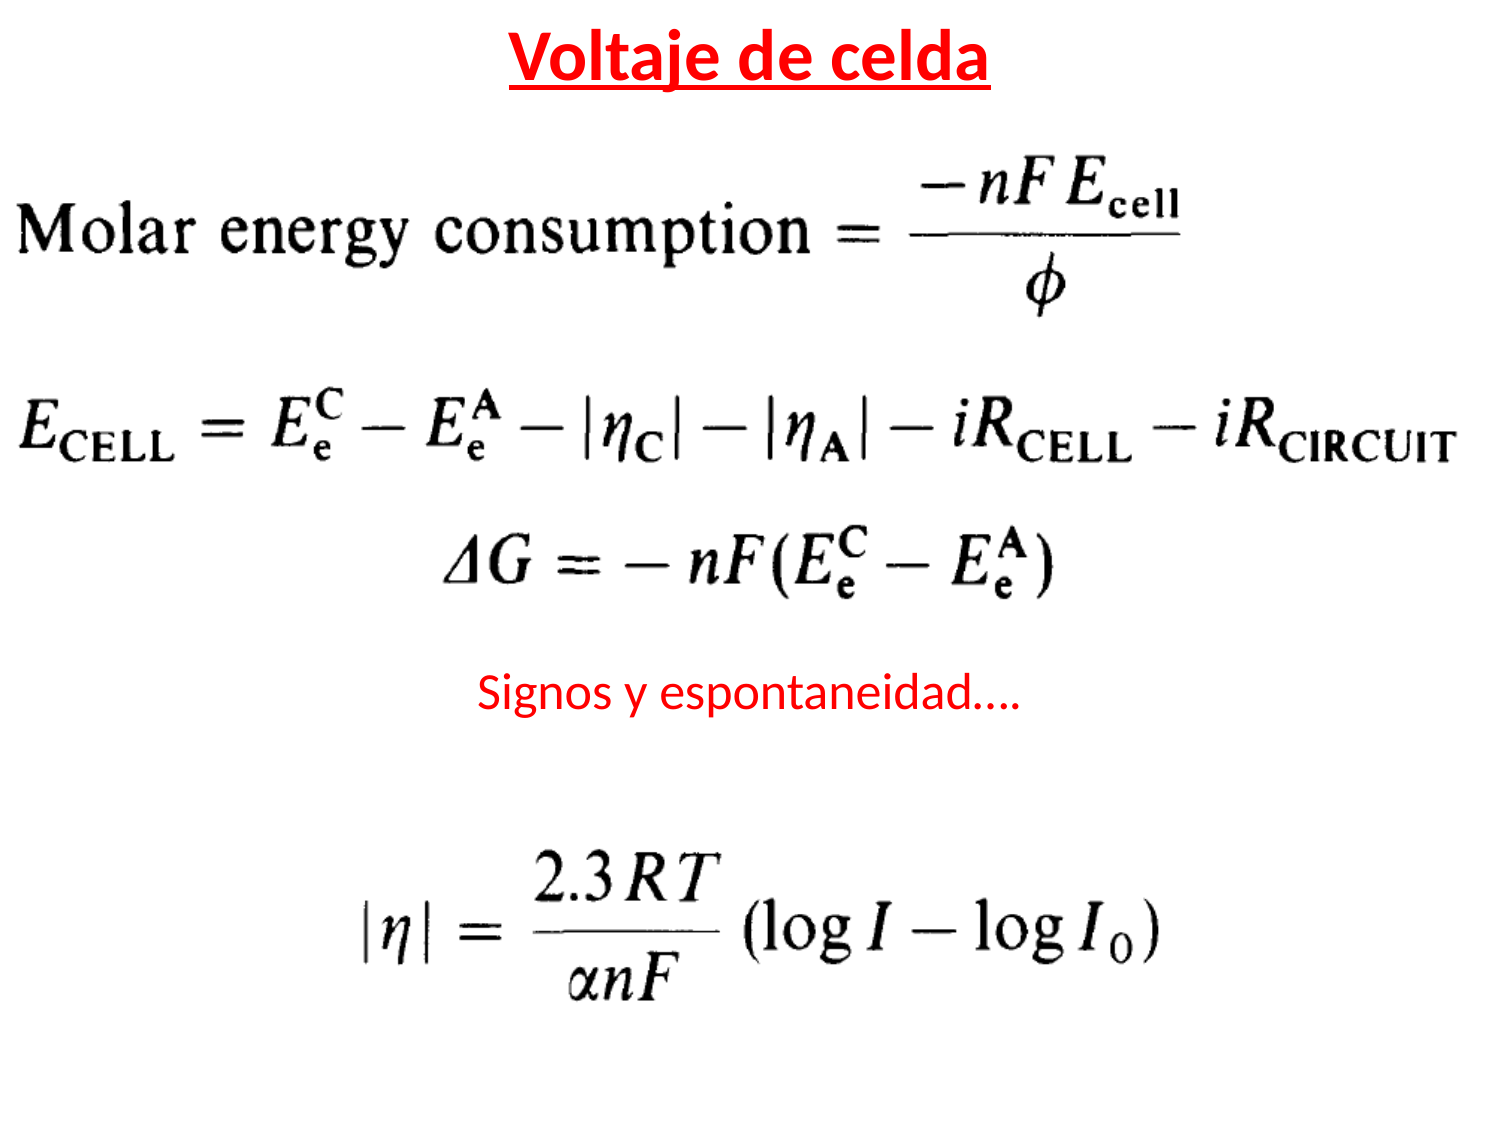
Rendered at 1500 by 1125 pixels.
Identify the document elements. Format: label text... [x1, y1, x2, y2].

text_box Signos y espontaneidad…. [462, 649, 1038, 728]
picture [8, 137, 1187, 321]
picture [322, 804, 1167, 1026]
text_box Voltaje de celda [493, 0, 1007, 103]
picture [437, 516, 1063, 609]
picture [8, 354, 1481, 481]
